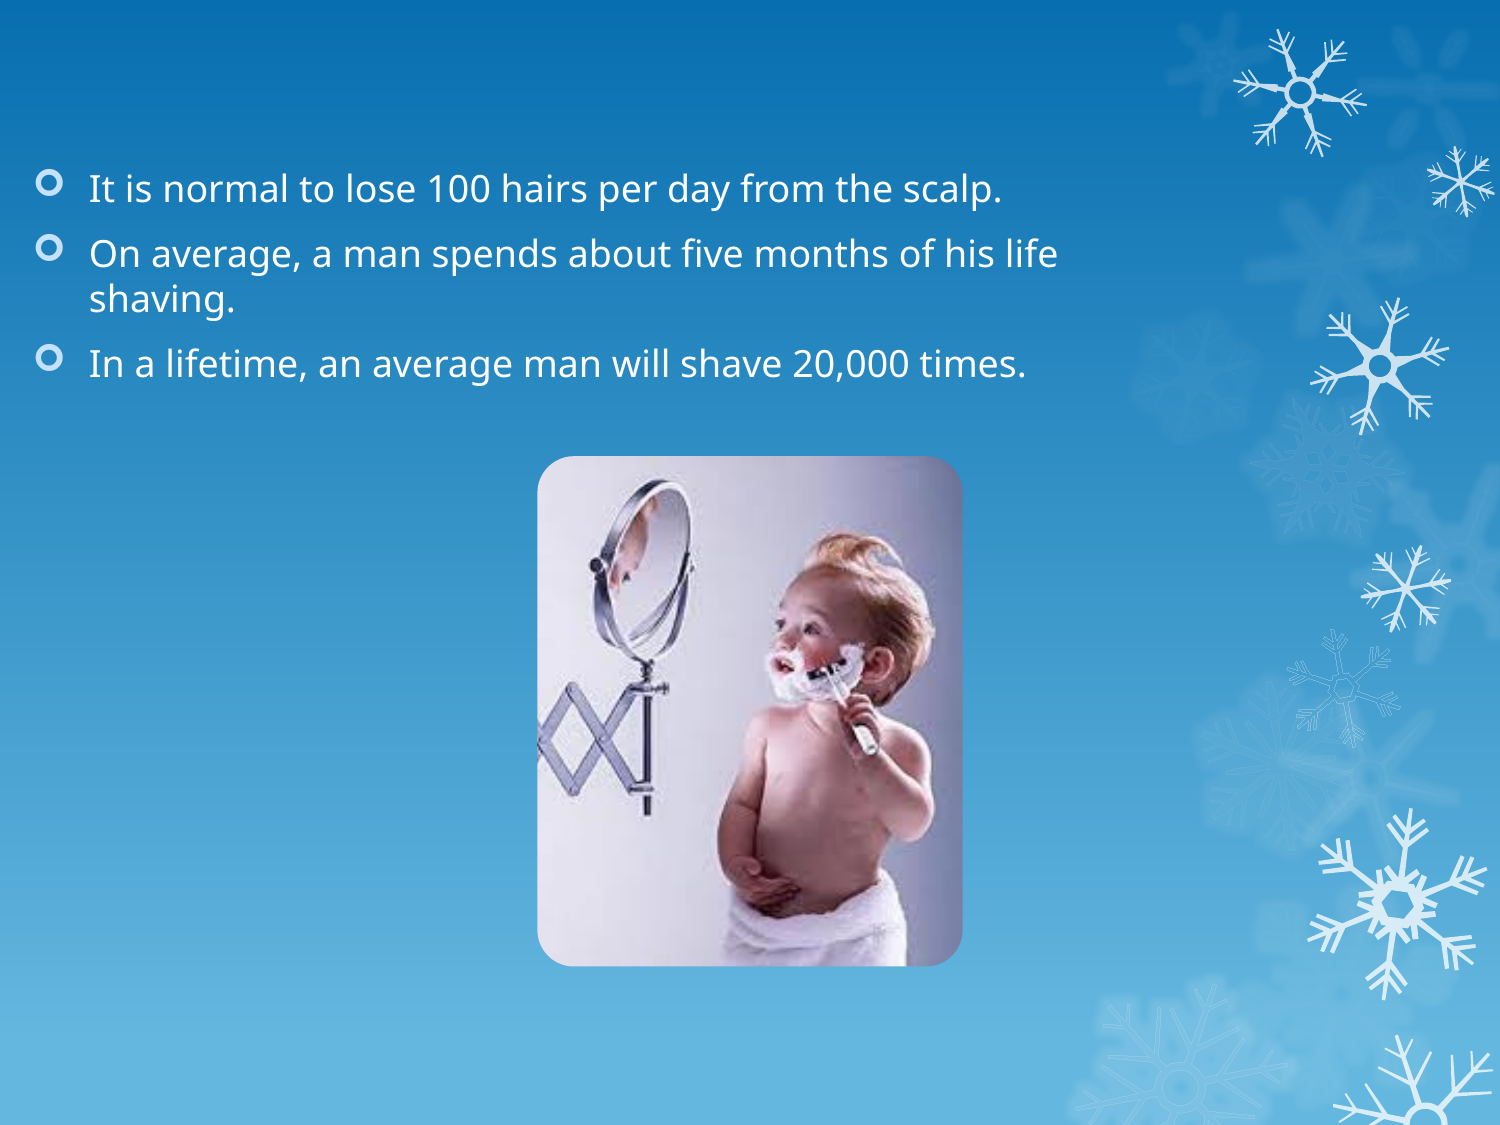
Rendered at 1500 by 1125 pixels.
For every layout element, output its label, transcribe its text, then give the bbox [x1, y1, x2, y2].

list It is normal to lose 100 hairs per day from the scalp. On average, a man spends about five months of his life shaving. In a lifetime, an average man will shave 20,000 times. [17, 42, 1164, 637]
picture [536, 455, 964, 967]
